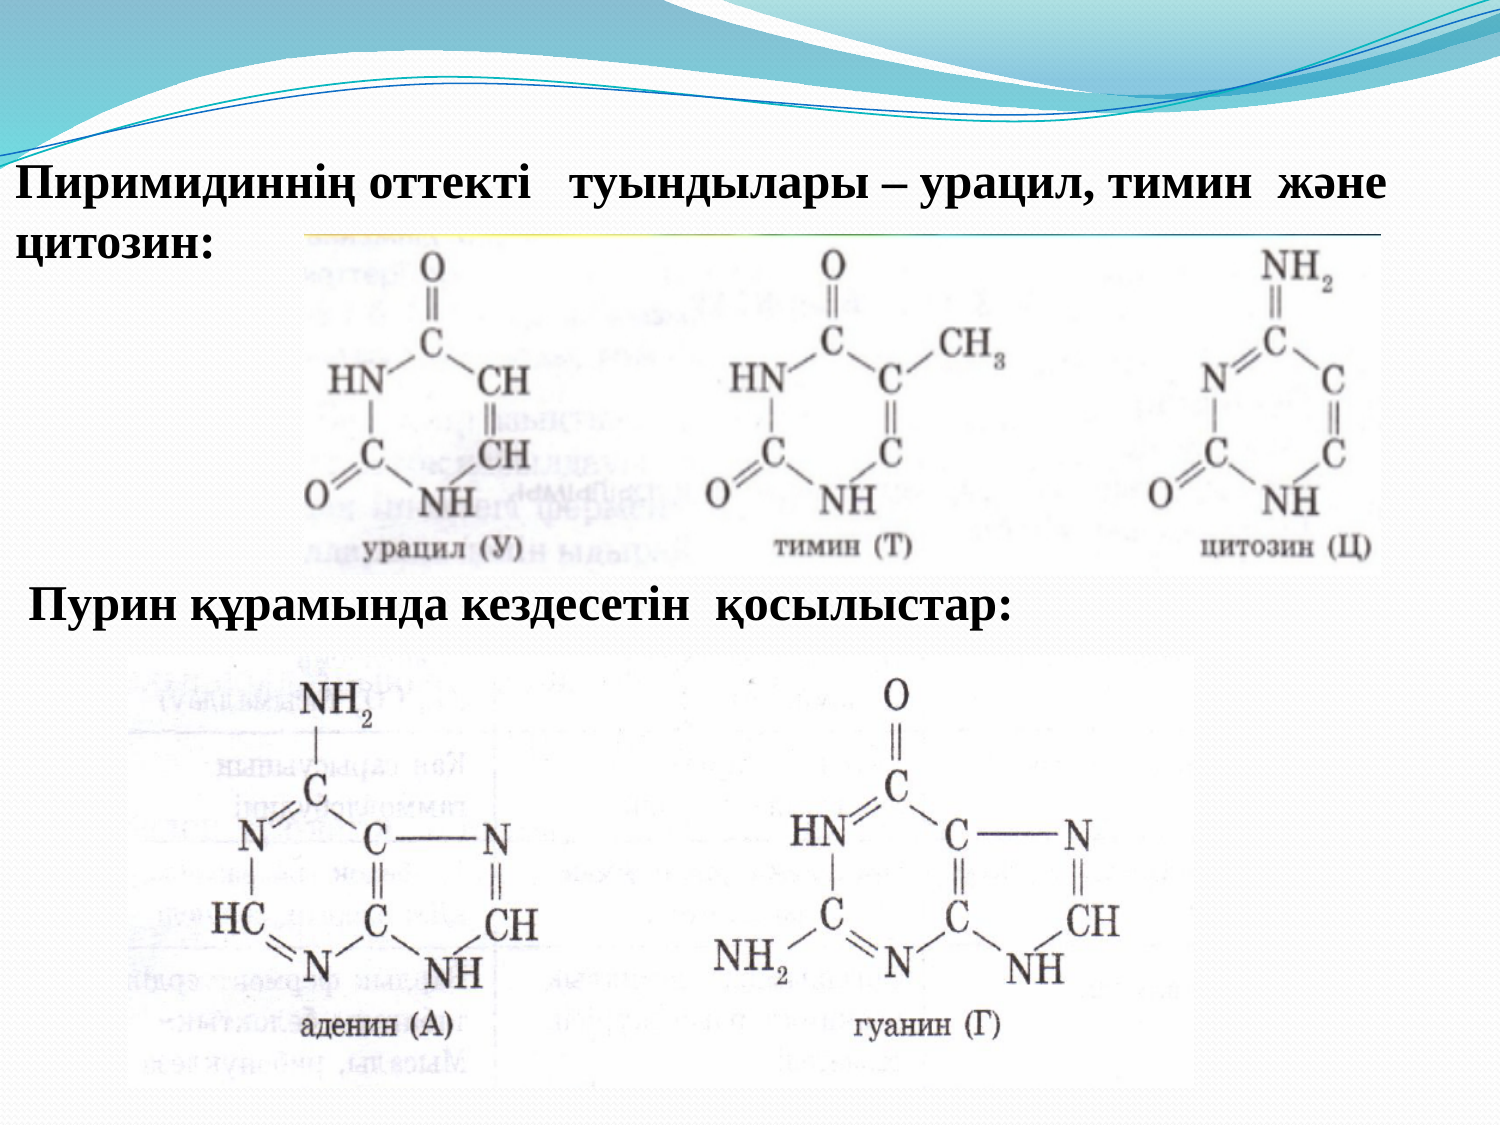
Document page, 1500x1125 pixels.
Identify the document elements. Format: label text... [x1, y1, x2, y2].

text_box Пурин құрамында кездесетін қосылыстар: [13, 562, 1476, 638]
picture [128, 656, 1195, 1088]
text_box Пиримидиннің оттекті туындылары – урацил, тимин және цитозин: [0, 141, 1500, 277]
picture [304, 234, 1381, 575]
